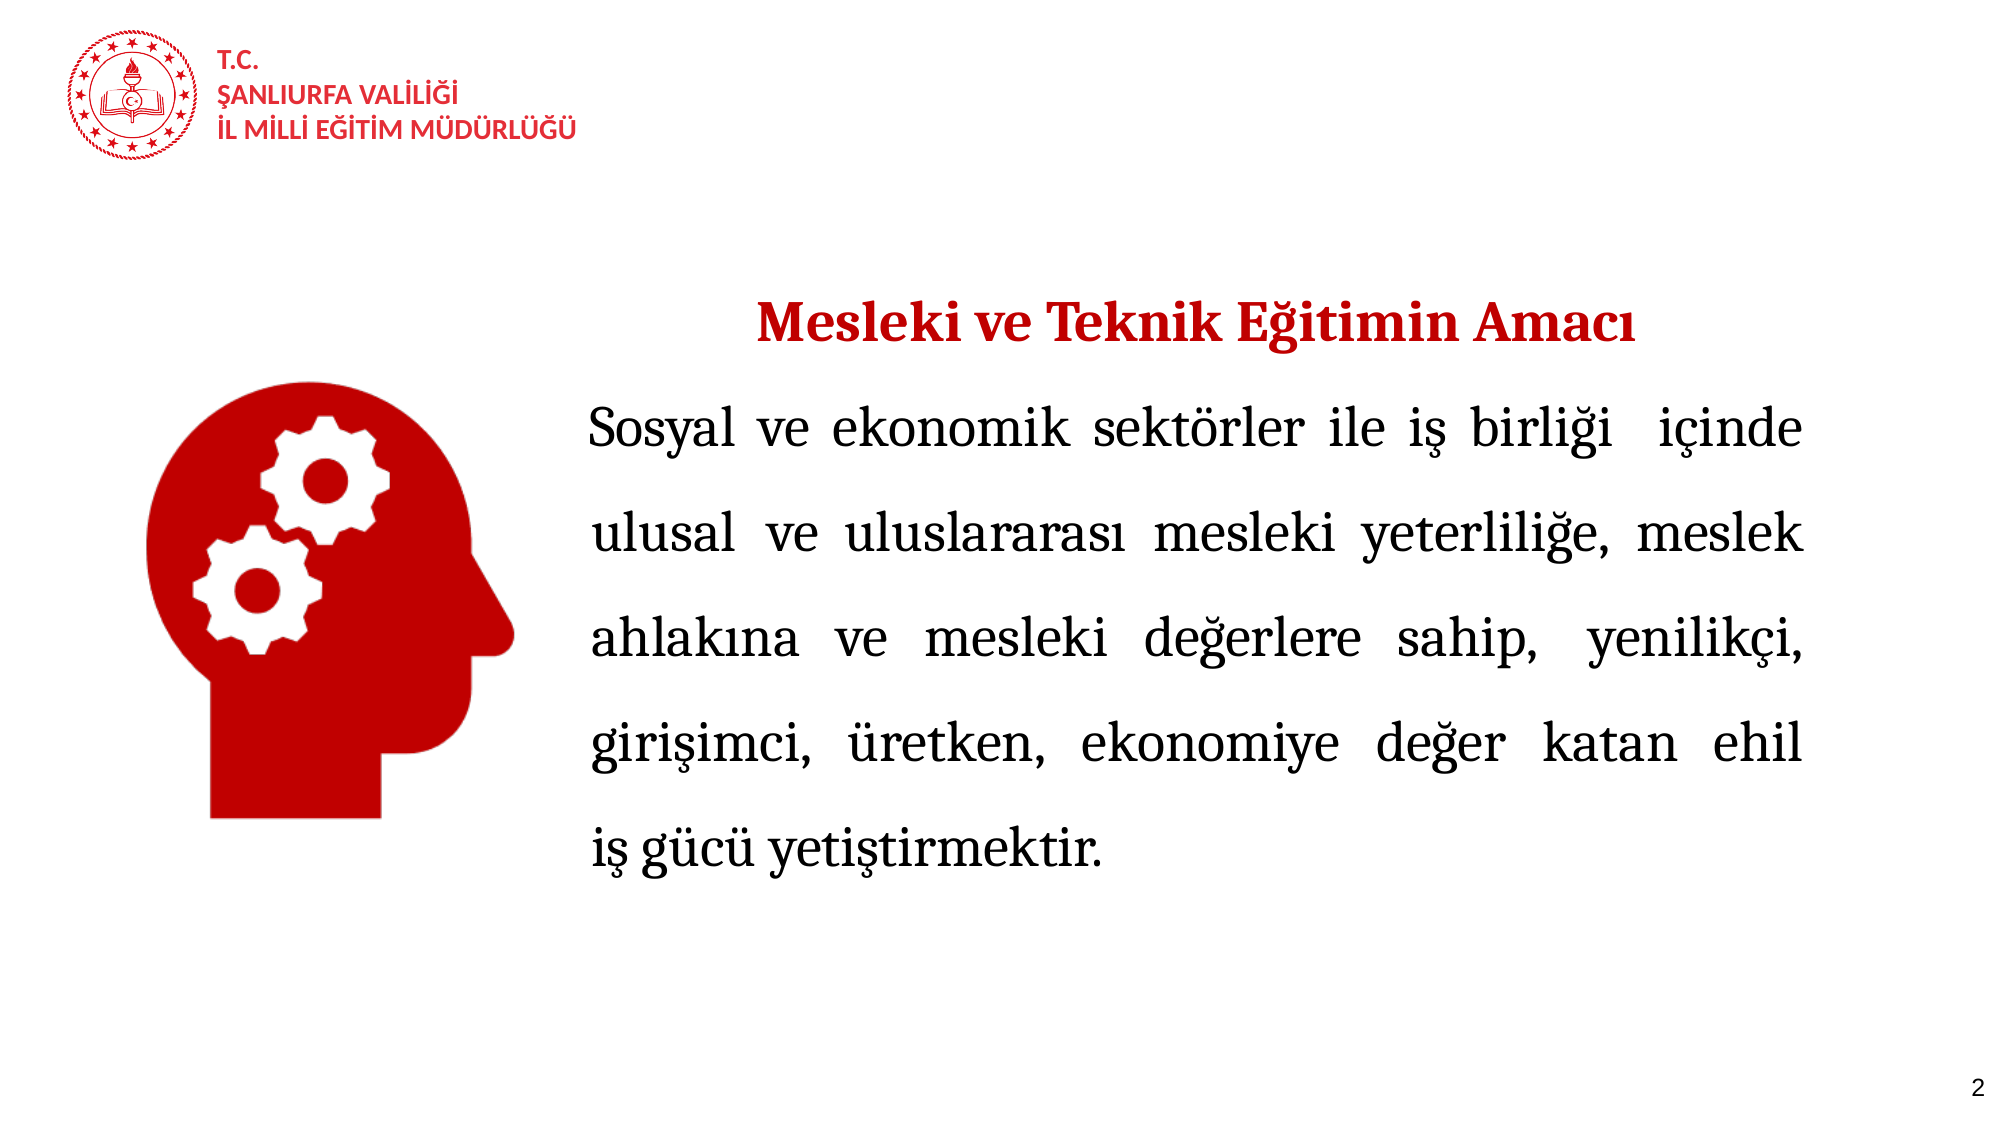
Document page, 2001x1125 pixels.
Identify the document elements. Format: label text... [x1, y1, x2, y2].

picture [71, 352, 590, 871]
picture [41, 0, 443, 249]
text_box Mesleki ve Teknik Eğitimin Amacı Sosyal ve ekonomik sektörler ile iş birliği içinde ulusal ve uluslararası mesleki yeterliliğe, meslek ahlakına ve mesleki değerlere sahip, yenilikçi, girişimci, üretken, ekonomiye değer katan ehil iş gücü yetiştirmektir. [589, 281, 1805, 878]
